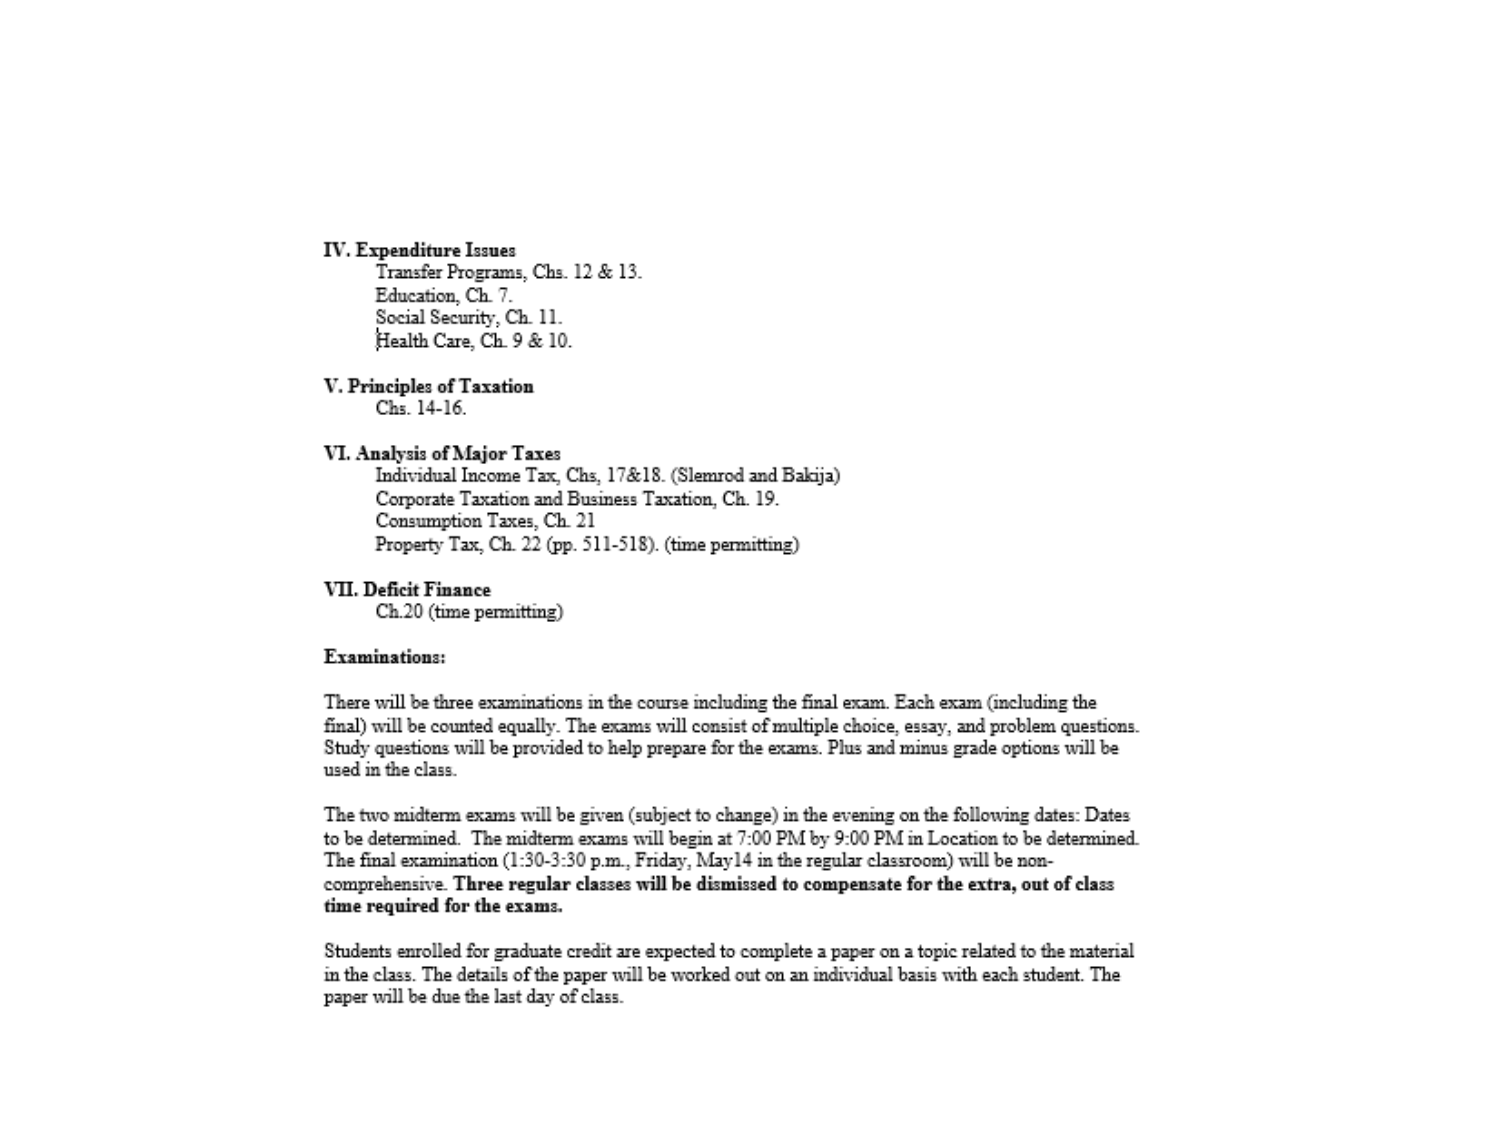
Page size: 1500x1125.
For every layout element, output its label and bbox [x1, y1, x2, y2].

picture [288, 208, 1158, 1114]
